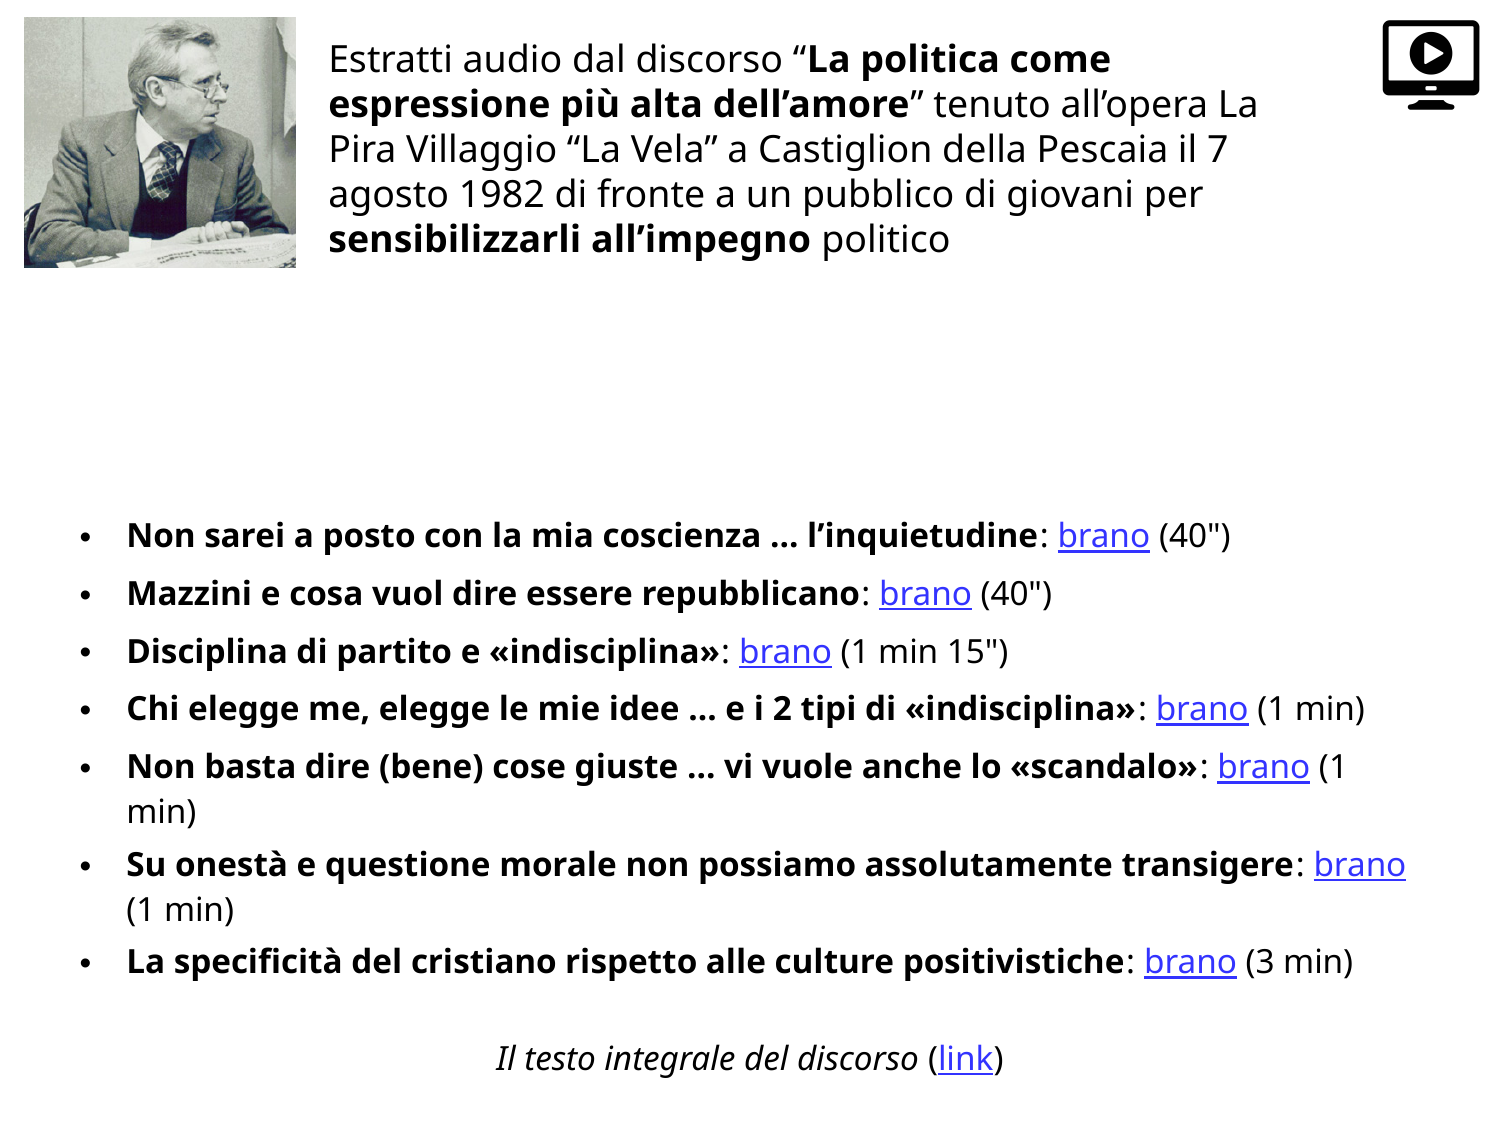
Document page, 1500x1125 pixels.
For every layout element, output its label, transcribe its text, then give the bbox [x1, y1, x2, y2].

text_box Estratti audio dal discorso “La politica come espressione più alta dell’amore” tenuto all’opera La Pira Villaggio “La Vela” a Castiglion della Pescaia il 7 agosto 1982 di fronte a un pubblico di giovani per sensibilizzarli all’impegno politico [313, 27, 1336, 268]
picture [1375, 9, 1487, 121]
text_box Non sarei a posto con la mia coscienza … l’inquietudine: brano (40") Mazzini e cosa vuol dire essere repubblicano: brano (40") Disciplina di partito e «indisciplina»: brano (1 min 15") Chi elegge me, elegge le mie idee … e i 2 tipi di «indisciplina»: brano (1 min) Non basta dire (bene) cose giuste … vi vuole anche lo «scandalo»: brano (1 min) Su onestà e questione morale non possiamo assolutamente transigere: brano (1 min) La specificità del cristiano rispetto alle culture positivistiche: brano (3 min) [64, 506, 1429, 994]
text_box Il testo integrale del discorso (link) [0, 1029, 1500, 1090]
picture [23, 17, 297, 269]
